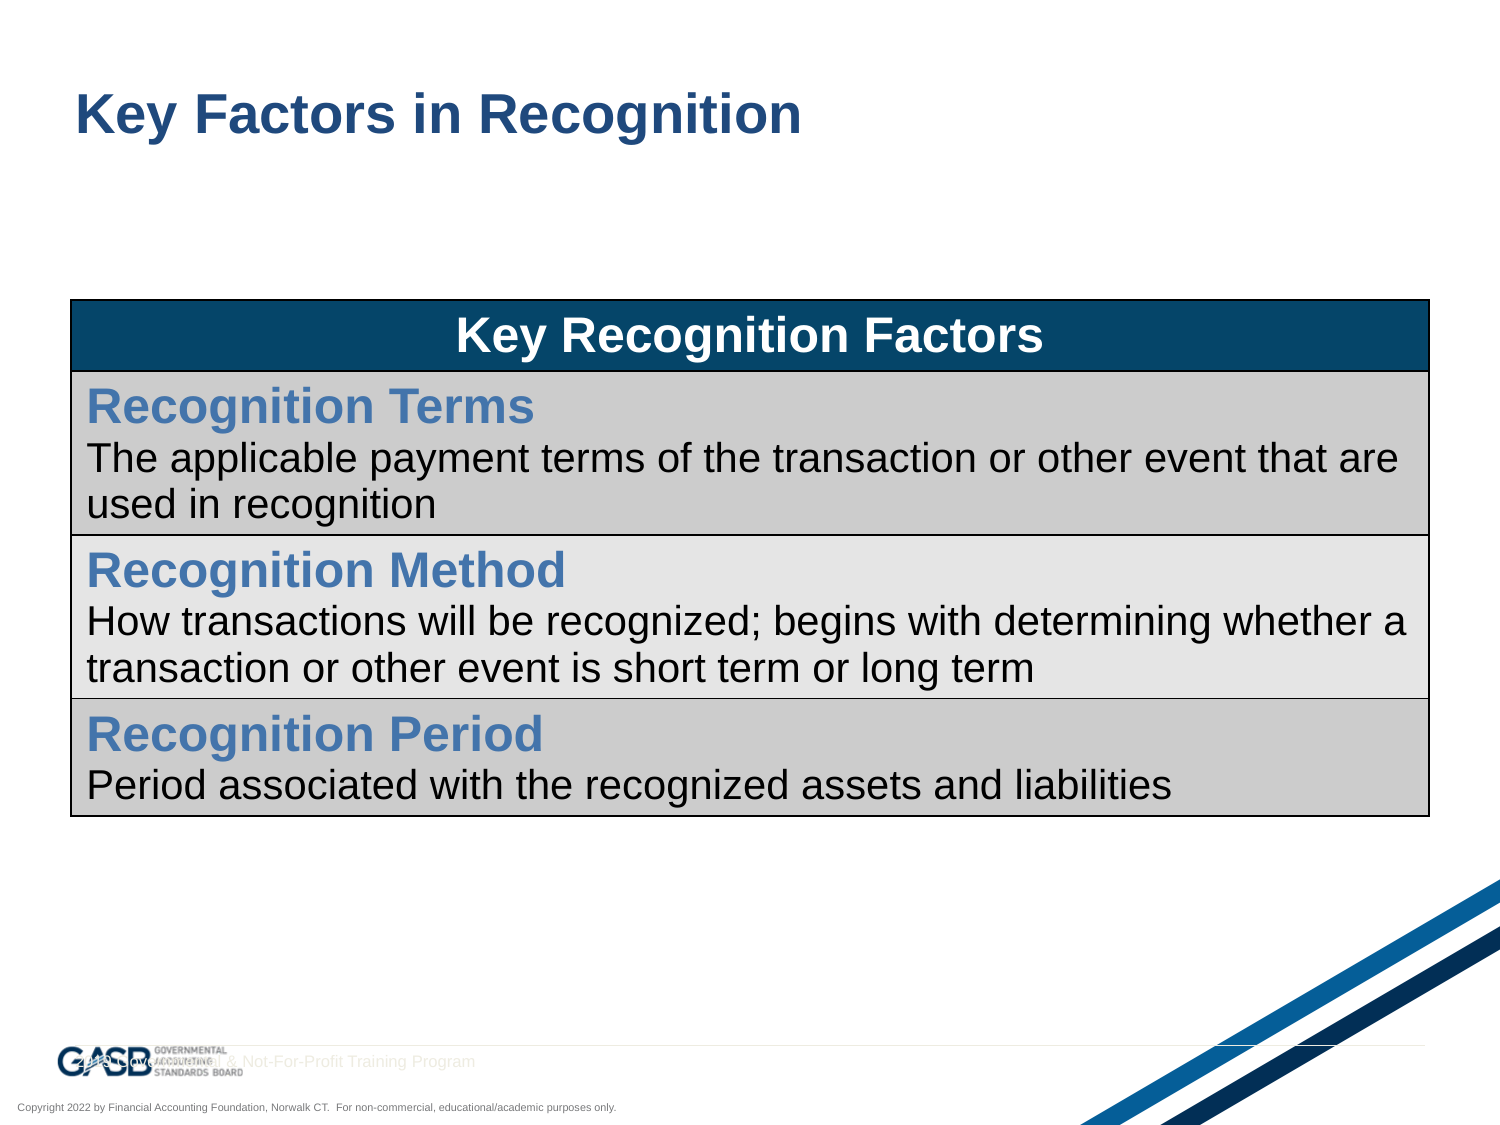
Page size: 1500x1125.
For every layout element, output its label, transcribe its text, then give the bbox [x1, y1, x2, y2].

title Key Factors in Recognition [74, 87, 1426, 183]
picture [981, 865, 1500, 1125]
table_cell Recognition Period Period associated with the recognized assets and liabilities [72, 699, 1428, 815]
table_cell Recognition Terms The applicable payment terms of the transaction or other event that are used in recognition [72, 372, 1428, 534]
footer 2019 Governmental & Not-For-Profit Training Program [75, 1050, 1425, 1111]
table_cell Recognition Method How transactions will be recognized; begins with determining whether a transaction or other event is short term or long term [72, 536, 1428, 698]
picture [56, 1039, 593, 1081]
table_header Key Recognition Factors [72, 301, 1428, 370]
